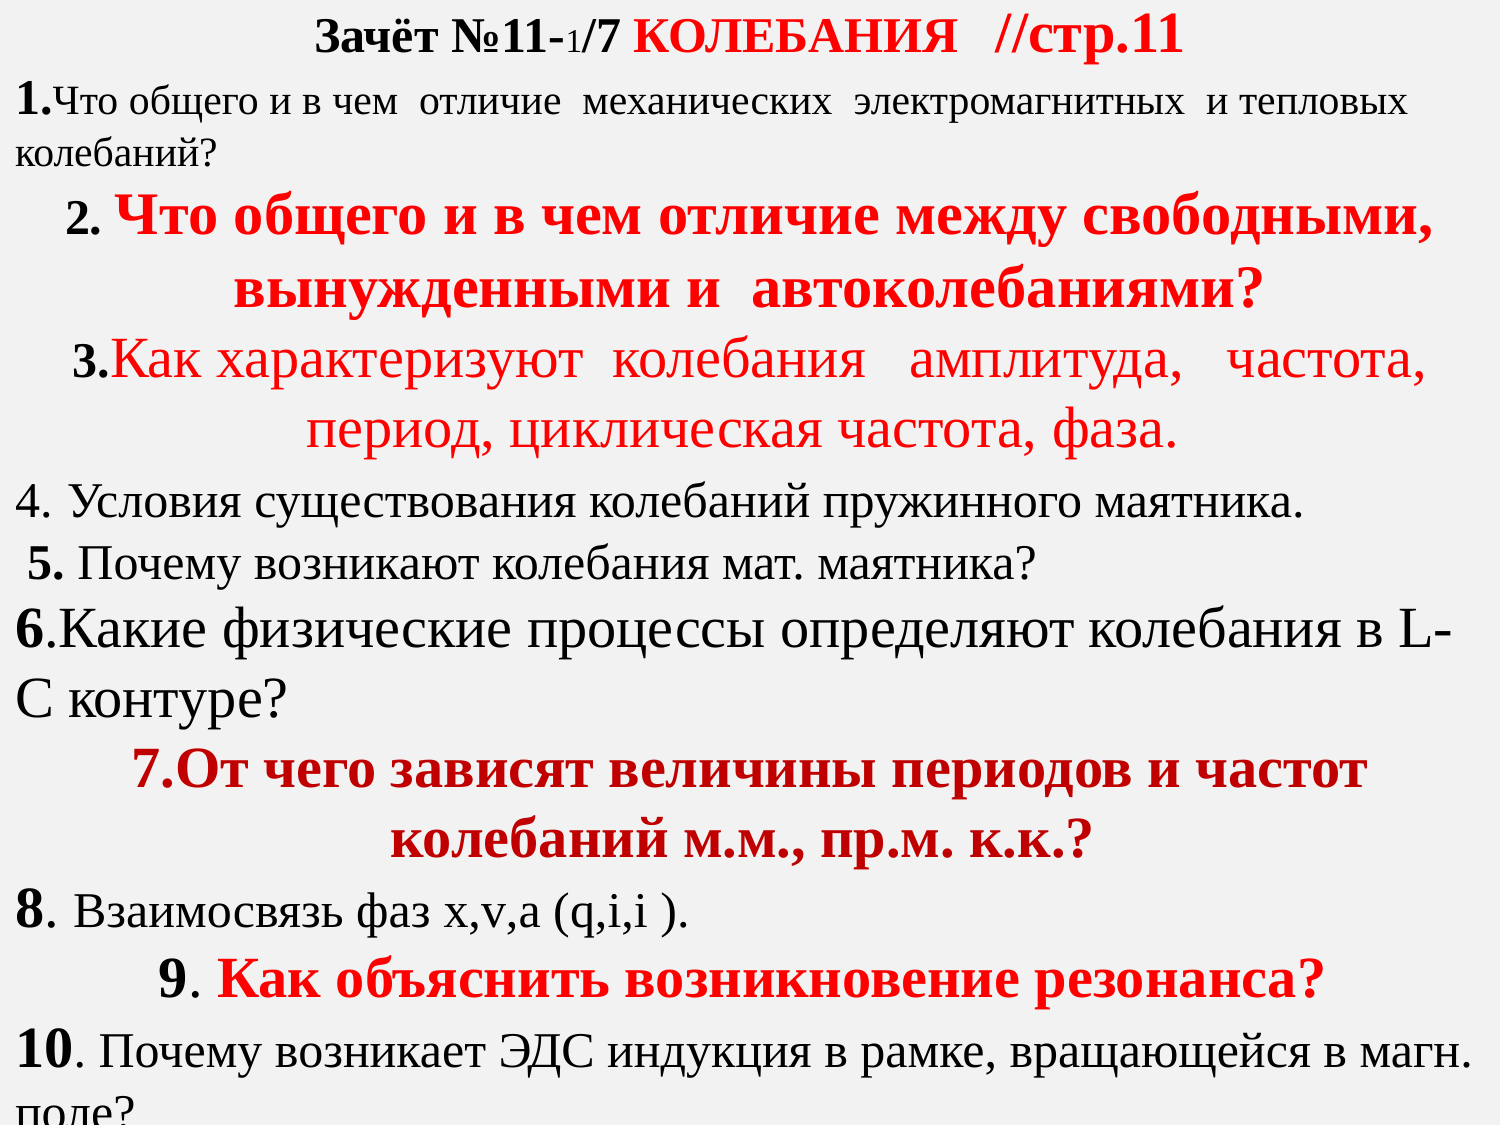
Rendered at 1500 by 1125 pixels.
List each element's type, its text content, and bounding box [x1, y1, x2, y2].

text_box Зачёт №11-1/7 КОЛЕБАНИЯ //стр.11 1.Что общего и в чем отличие механических электромагнитных и тепловых колебаний? 2. Что общего и в чем отличие между свободными, вынужденными и автоколебаниями? 3.Как характеризуют колебания амплитуда, частота, период, циклическая частота, фаза. 4. Условия существования колебаний пружинного маятника. 5. Почему возникают колебания мат. маятника? 6.Какие физические процессы определяют колебания в L-C контуре? 7.От чего зависят величины периодов и частот колебаний м.м., пр.м. к.к.? 8. Взаимосвязь фаз x,v,a (q,i,i ). 9. Как объяснить возникновение резонанса? 10. Почему возникает ЭДС индукция в рамке, вращающейся в магн. поле? [0, 0, 1500, 1125]
